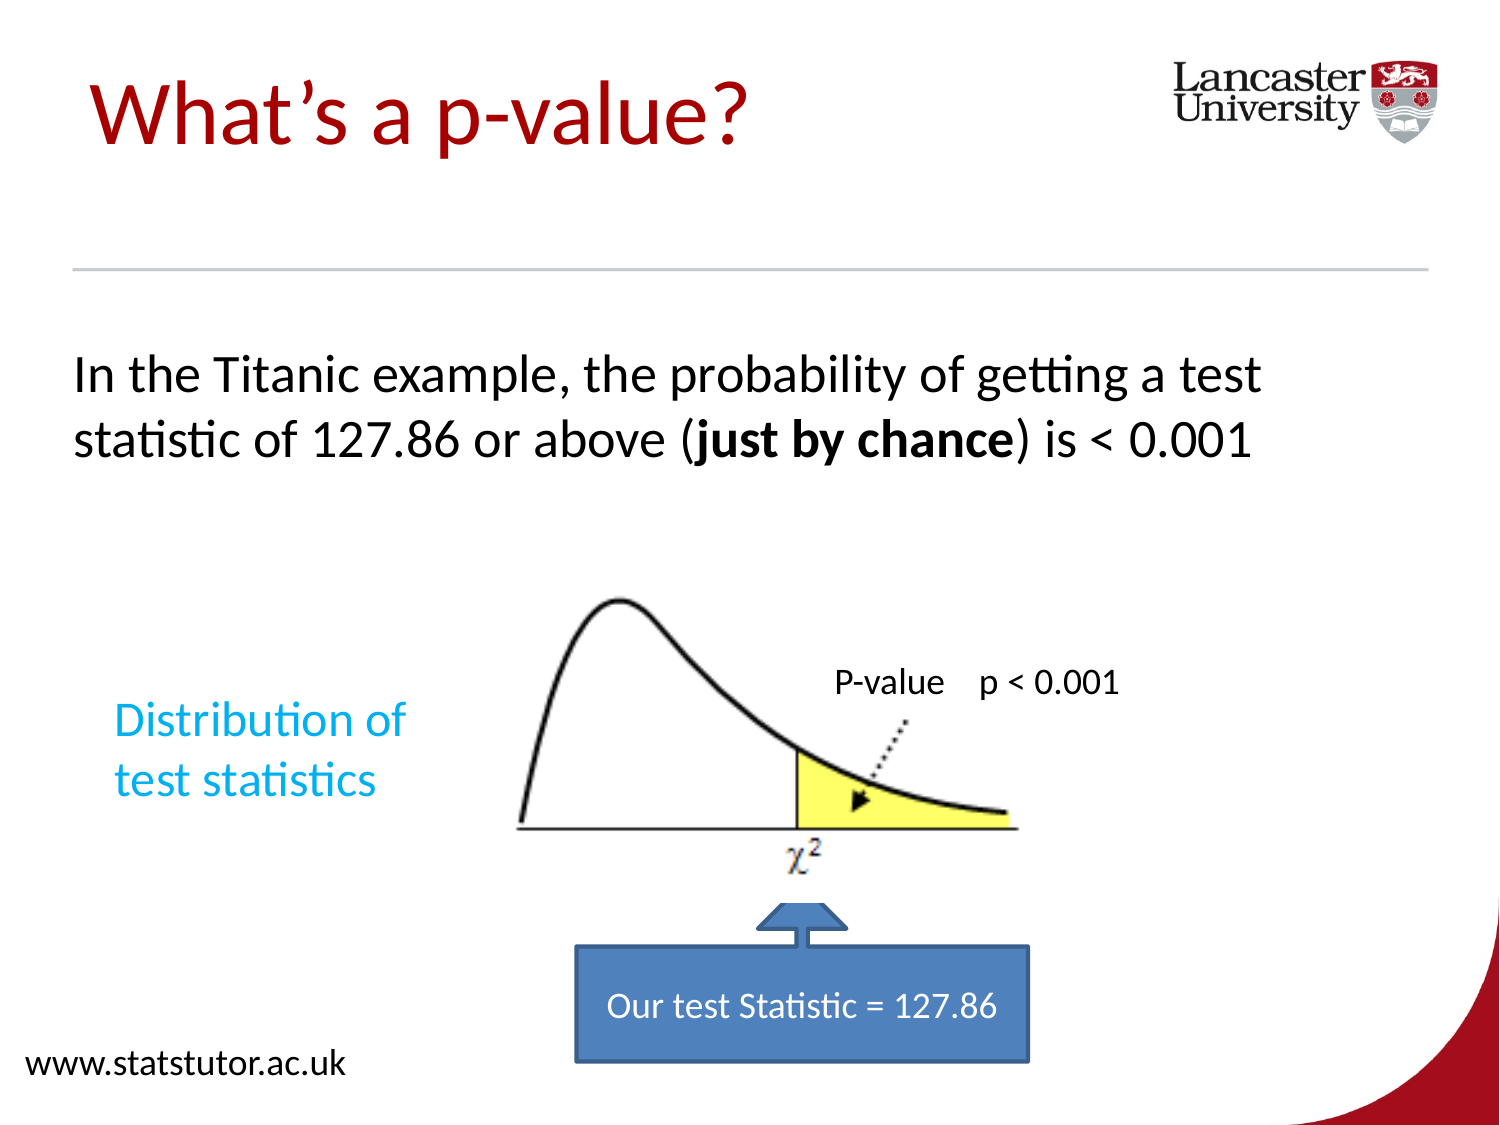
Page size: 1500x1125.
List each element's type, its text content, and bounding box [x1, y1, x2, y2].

text_box Our test Statistic = 127.86 [574, 912, 1031, 1064]
text_box In the Titanic example, the probability of getting a test statistic of 127.86 or above (just by chance) is < 0.001 [58, 266, 1442, 546]
footer www.statstutor.ac.uk [10, 1030, 438, 1093]
text_box P-value p < 0.001 [1067, 649, 1270, 710]
picture [0, 0, 1499, 1125]
title What’s a p-value? [75, 45, 1425, 197]
text_box Distribution of test statistics [99, 678, 438, 814]
